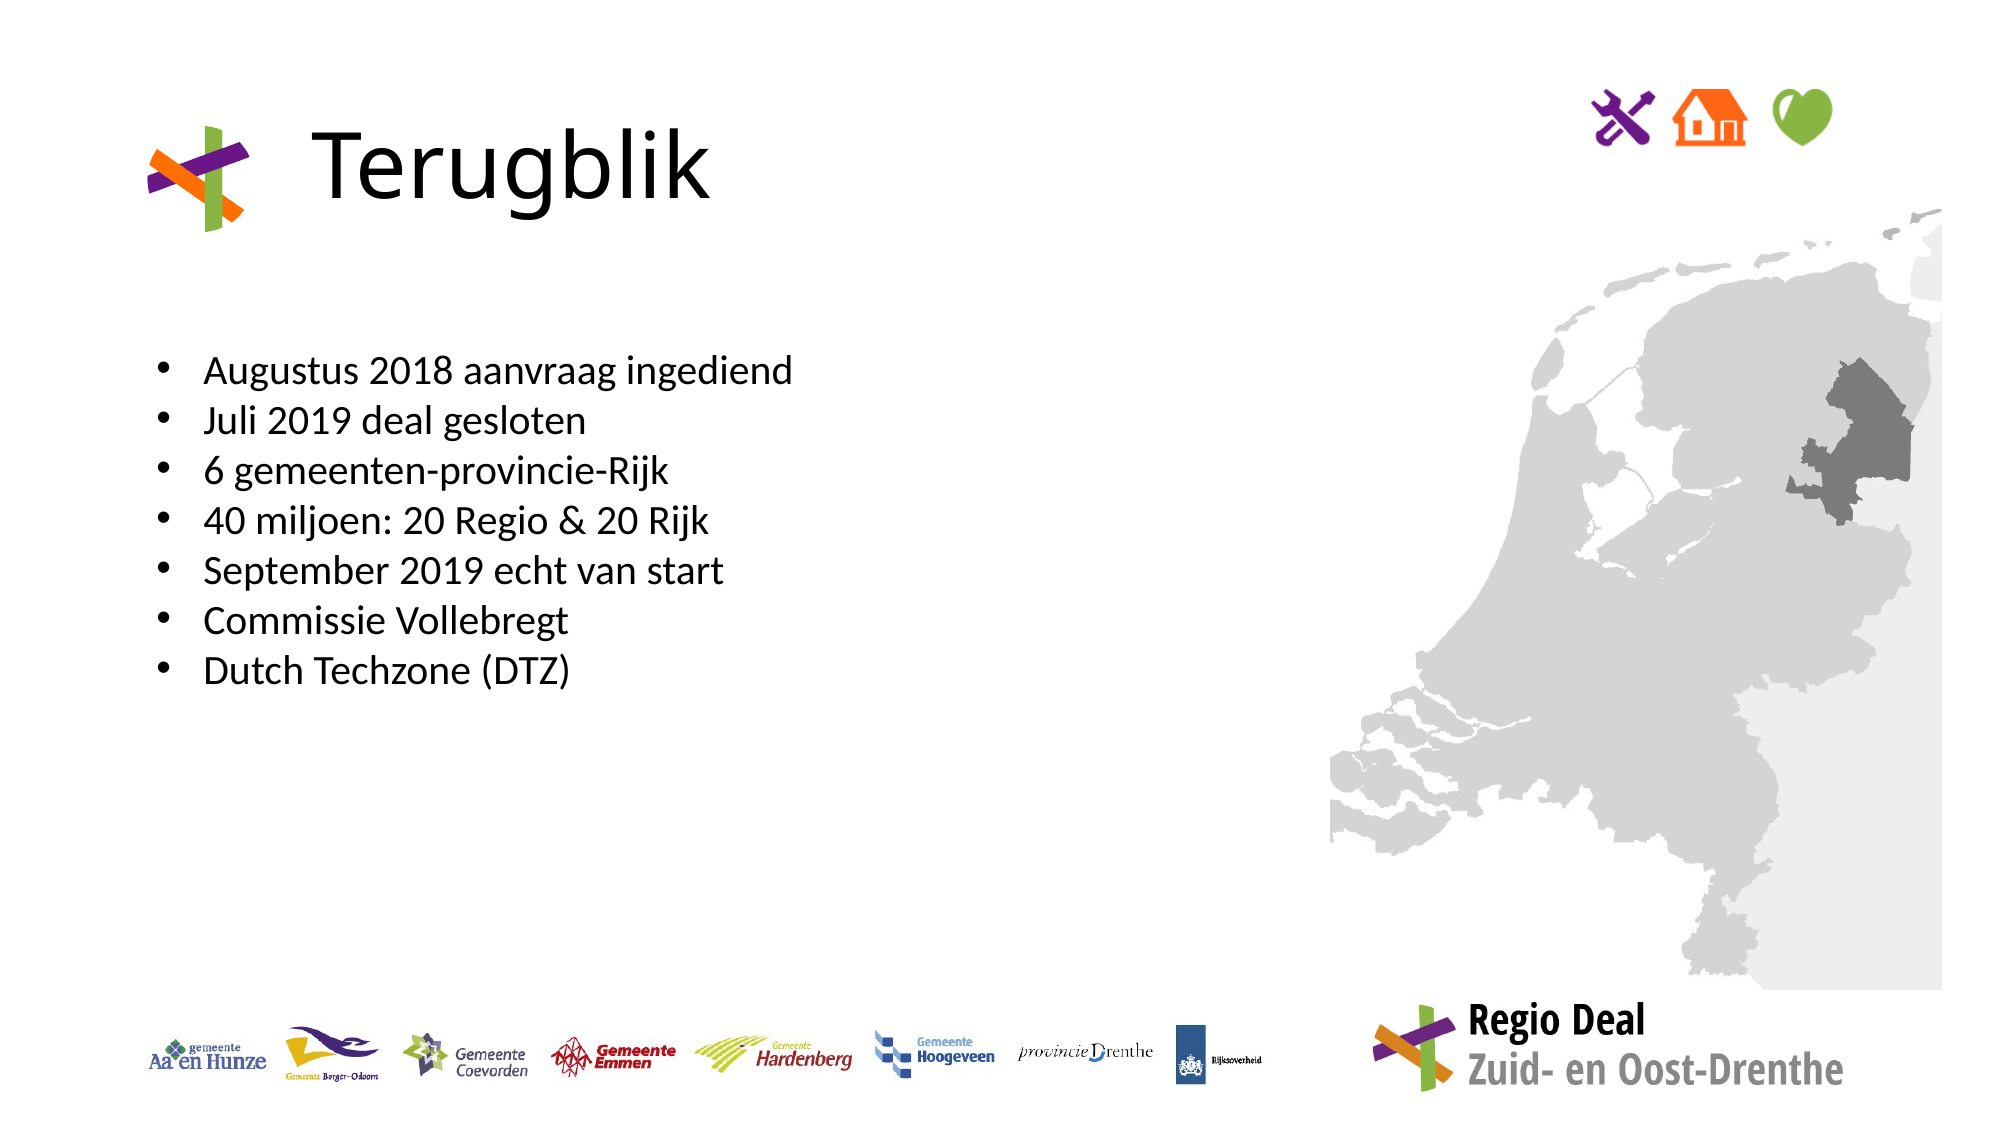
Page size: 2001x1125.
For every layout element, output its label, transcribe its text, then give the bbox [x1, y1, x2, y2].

title Terugblik [296, 59, 1863, 278]
picture [1330, 177, 1942, 1105]
picture [137, 1022, 1278, 1092]
text_box Augustus 2018 aanvraag ingediend Juli 2019 deal gesloten 6 gemeenten-provincie-Rijk 40 miljoen: 20 Regio & 20 Rijk September 2019 echt van start Commissie Vollebregt Dutch Techzone (DTZ) [141, 335, 960, 700]
picture [141, 120, 256, 235]
